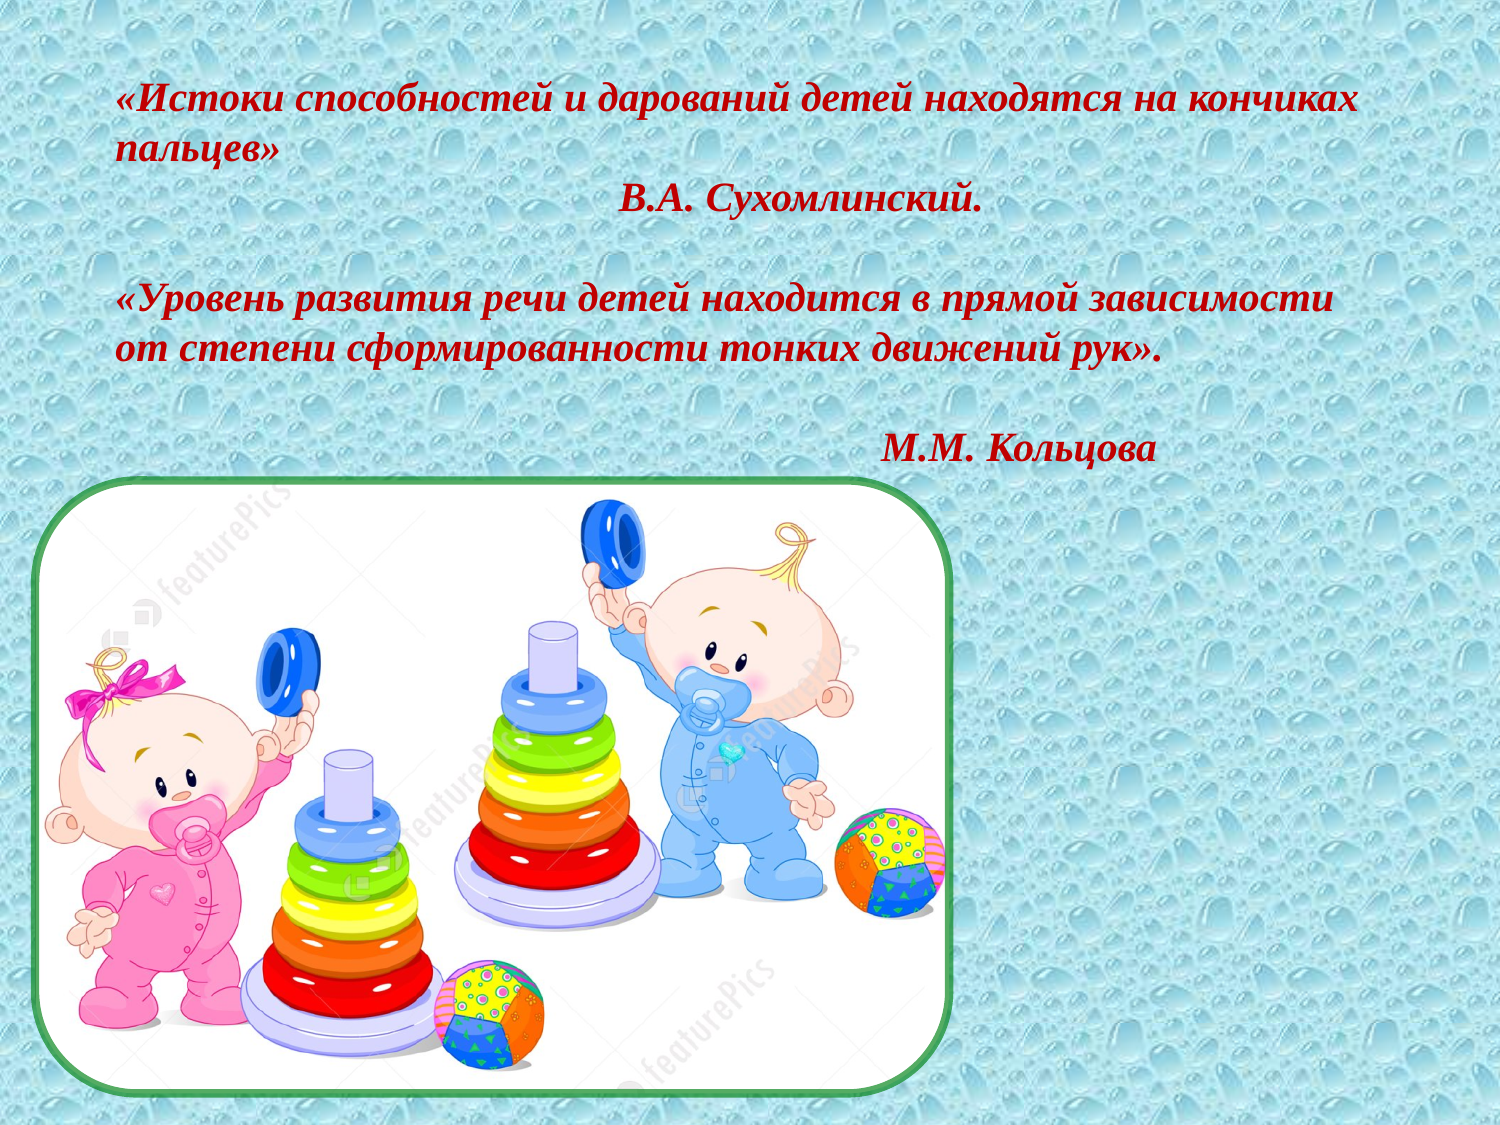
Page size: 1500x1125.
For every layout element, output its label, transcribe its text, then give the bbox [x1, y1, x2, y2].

title «Истоки способностей и дарований детей находятся на кончиках пальцев» В.А. Сухомлинский. «Уровень развития речи детей находится в прямой зависимости от степени сформированности тонких движений рук». М.М. Кольцова [100, 149, 1376, 391]
picture [0, 0, 1500, 1125]
